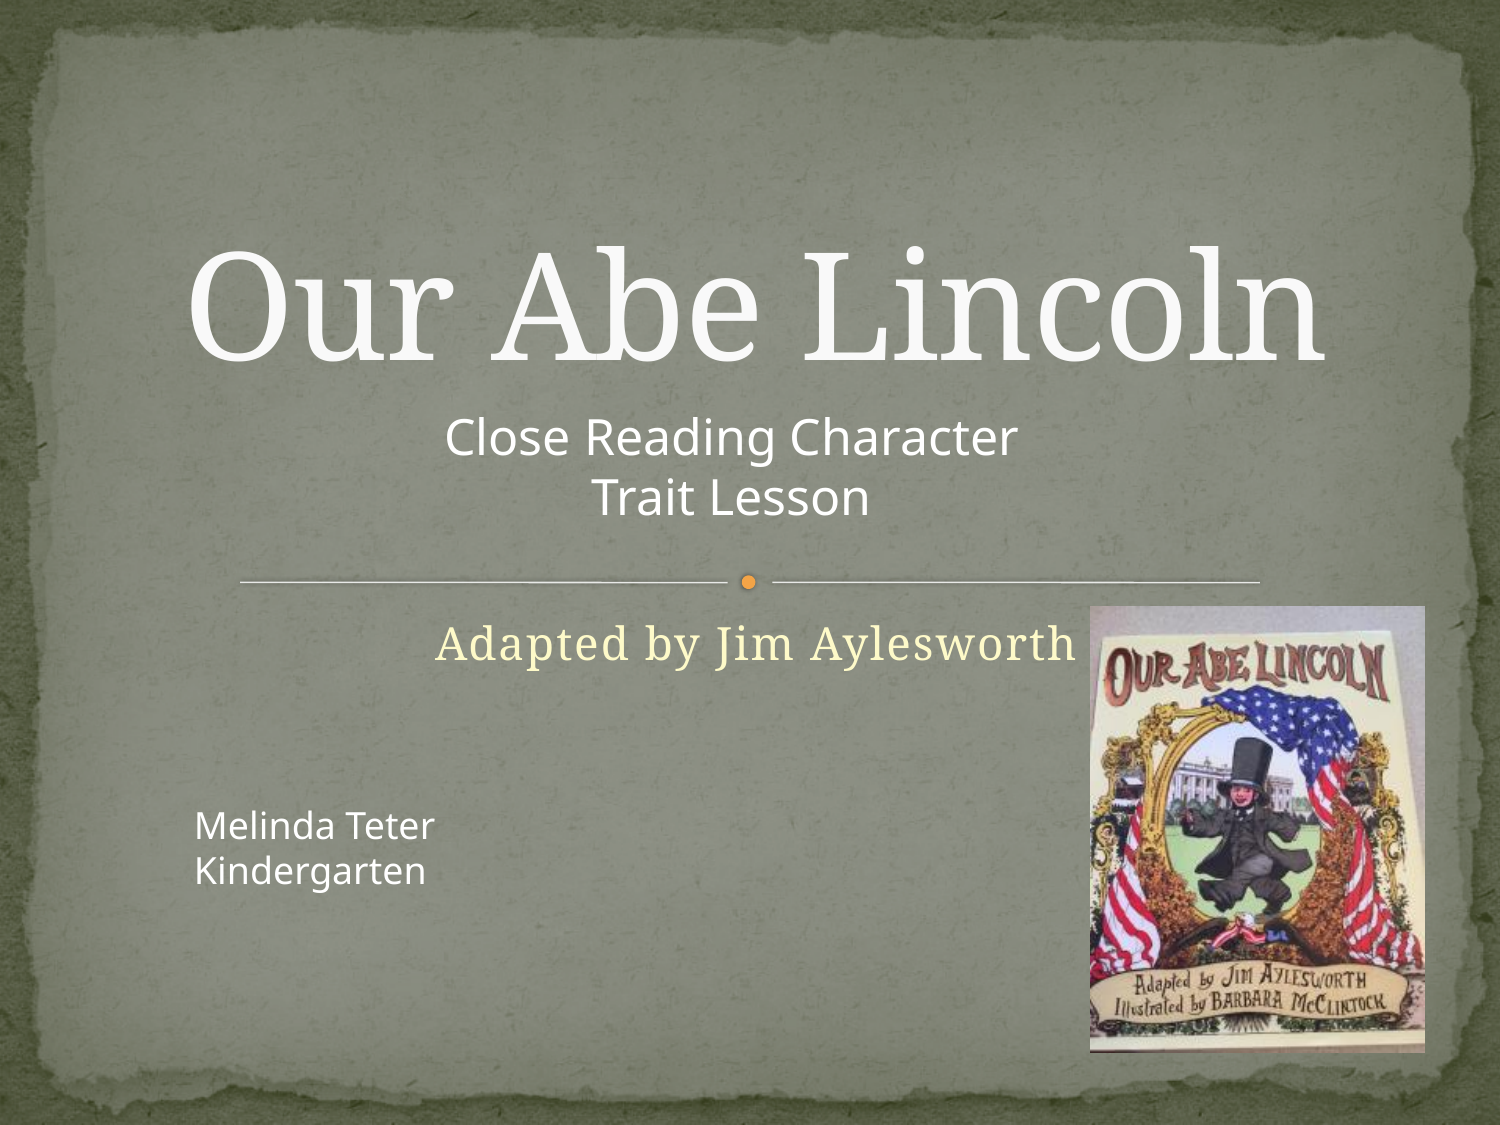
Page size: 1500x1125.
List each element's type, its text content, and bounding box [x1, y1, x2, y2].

text_box Close Reading Character Trait Lesson [416, 397, 1047, 533]
title Our Abe Lincoln [74, 72, 1438, 398]
text_box Melinda Teter Kindergarten [179, 794, 773, 900]
subtitle Adapted by Jim Aylesworth [1431, 606, 1438, 795]
picture [1090, 606, 1425, 1053]
subtitle Adapted by Jim Aylesworth [75, 606, 1082, 795]
